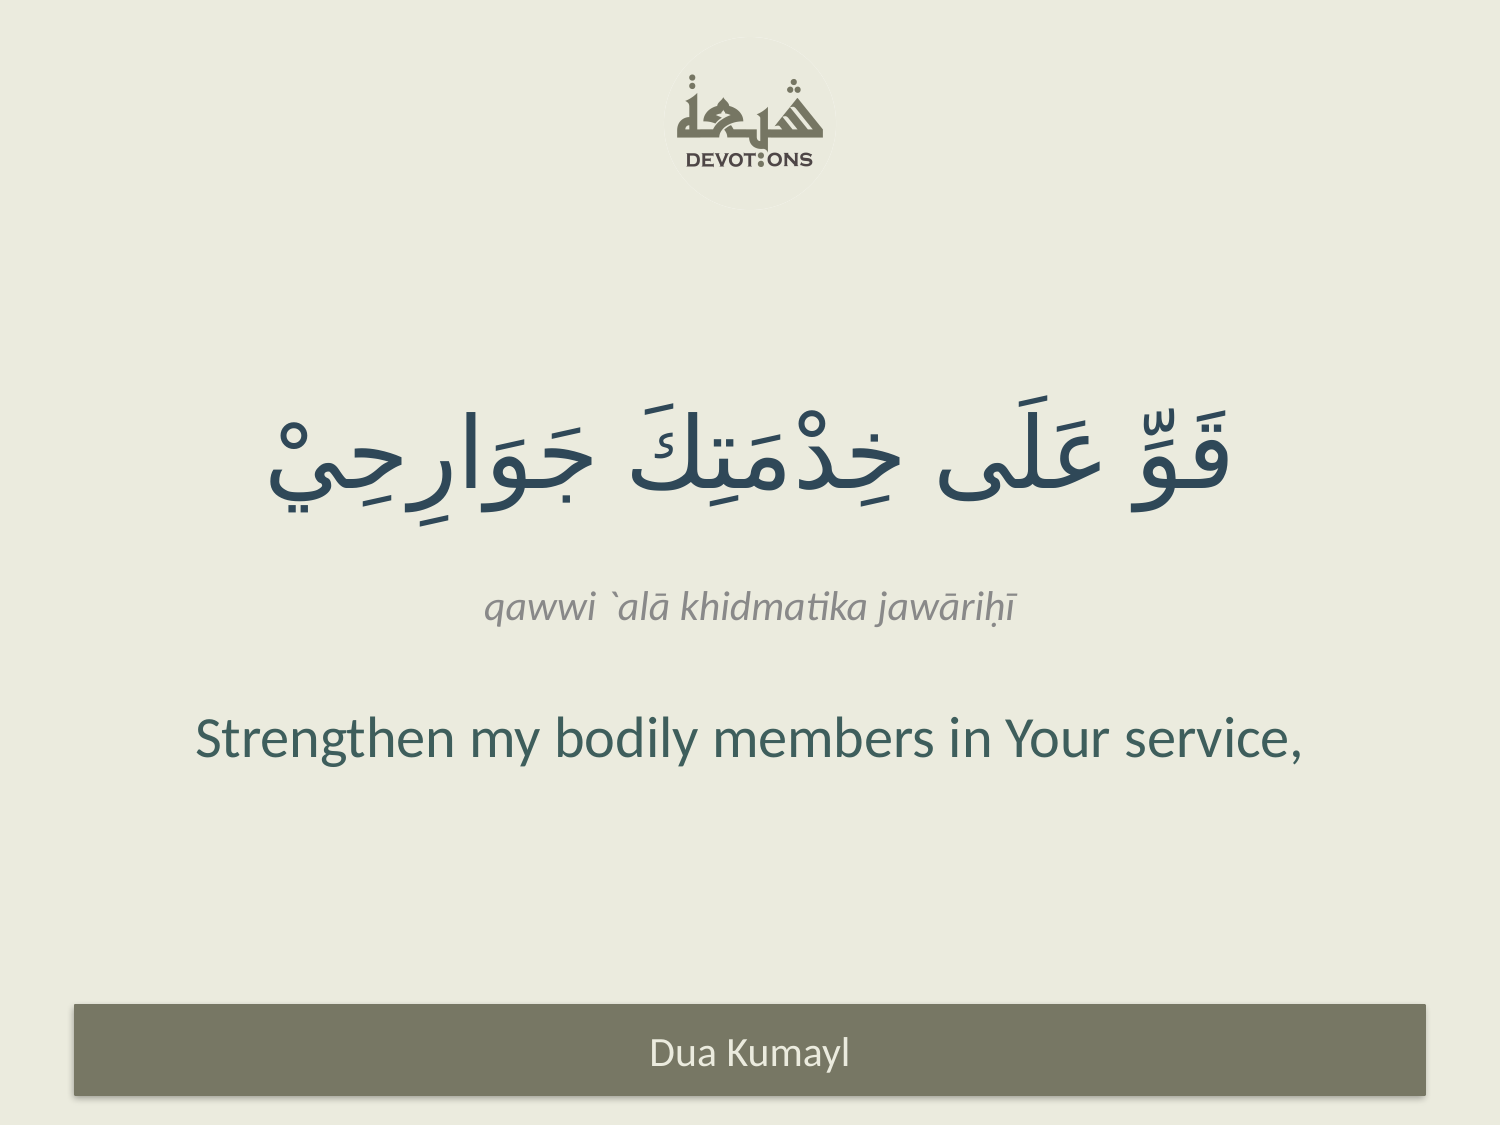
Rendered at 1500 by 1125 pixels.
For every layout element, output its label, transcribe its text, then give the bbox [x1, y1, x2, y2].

text_box قَوِّ عَلَى خِدْمَتِكَ جَوَارِحِيْ qawwi `alā khidmatika jawāriḥī Strengthen my bodily members in Your service, [74, 381, 1425, 776]
text_box [74, 1004, 1426, 1096]
picture [656, 29, 844, 218]
text_box Dua Kumayl [634, 1017, 866, 1083]
